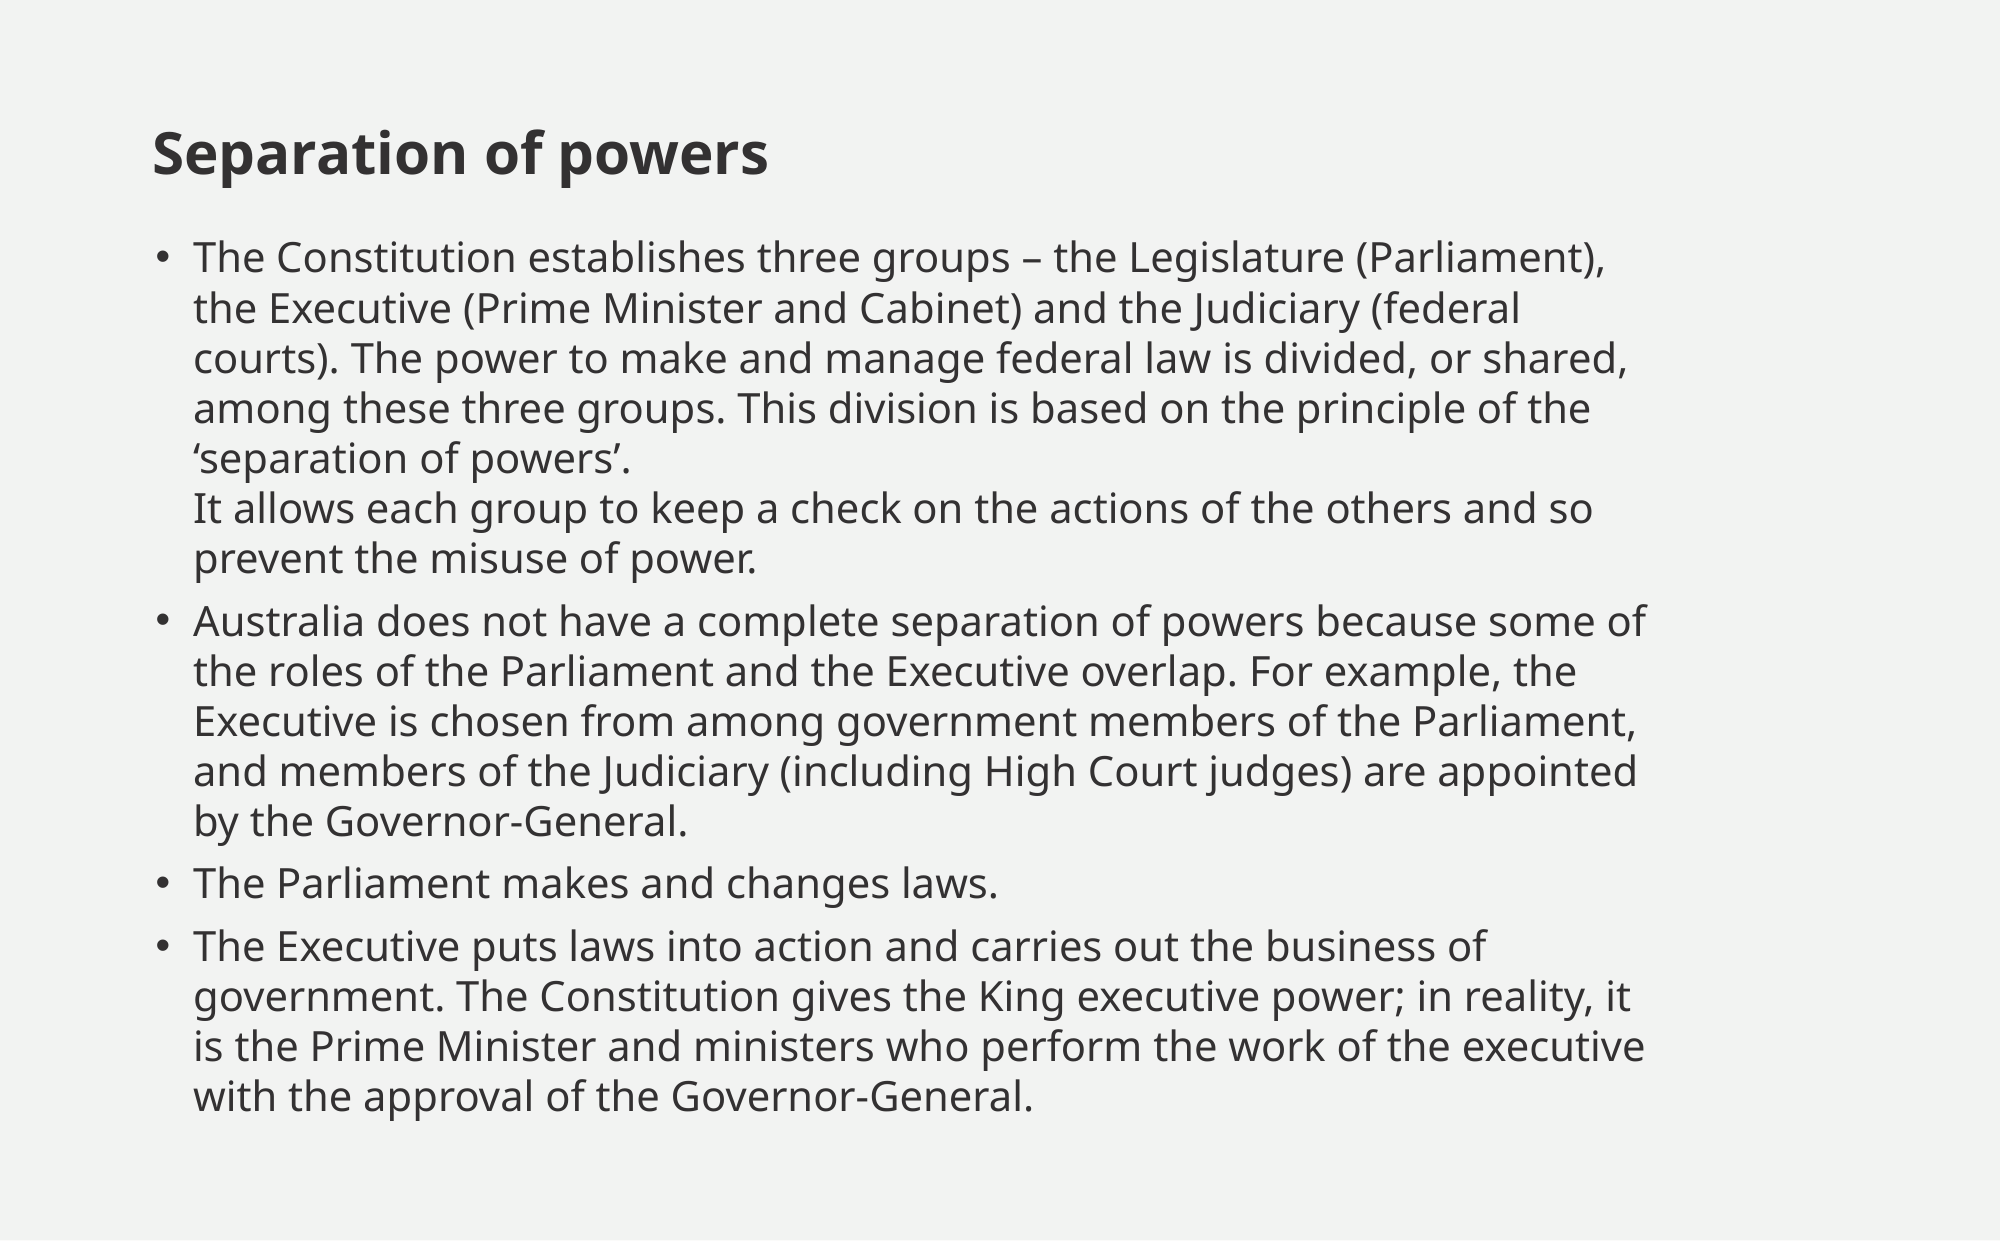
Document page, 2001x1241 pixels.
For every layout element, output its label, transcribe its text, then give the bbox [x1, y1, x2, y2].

title Separation of powers [137, 116, 1863, 179]
list The Constitution establishes three groups – the Legislature (Parliament), the Executive (Prime Minister and Cabinet) and the Judiciary (federal courts). The power to make and manage federal law is divided, or shared, among these three groups. This division is based on the principle of the ‘separation of powers’. It allows each group to keep a check on the actions of the others and so prevent the misuse of power. Australia does not have a complete separation of powers because some of the roles of the Parliament and the Executive overlap. For example, the Executive is chosen from among government members of the Parliament, and members of the Judiciary (including High Court judges) are appointed by the Governor-General. The Parliament makes and changes laws. The Executive puts laws into action and carries out the business of government. The Constitution gives the King executive power; in reality, it is the Prime Minister and ministers who perform the work of the executive with the approval of the Governor-General. [140, 223, 1671, 1146]
